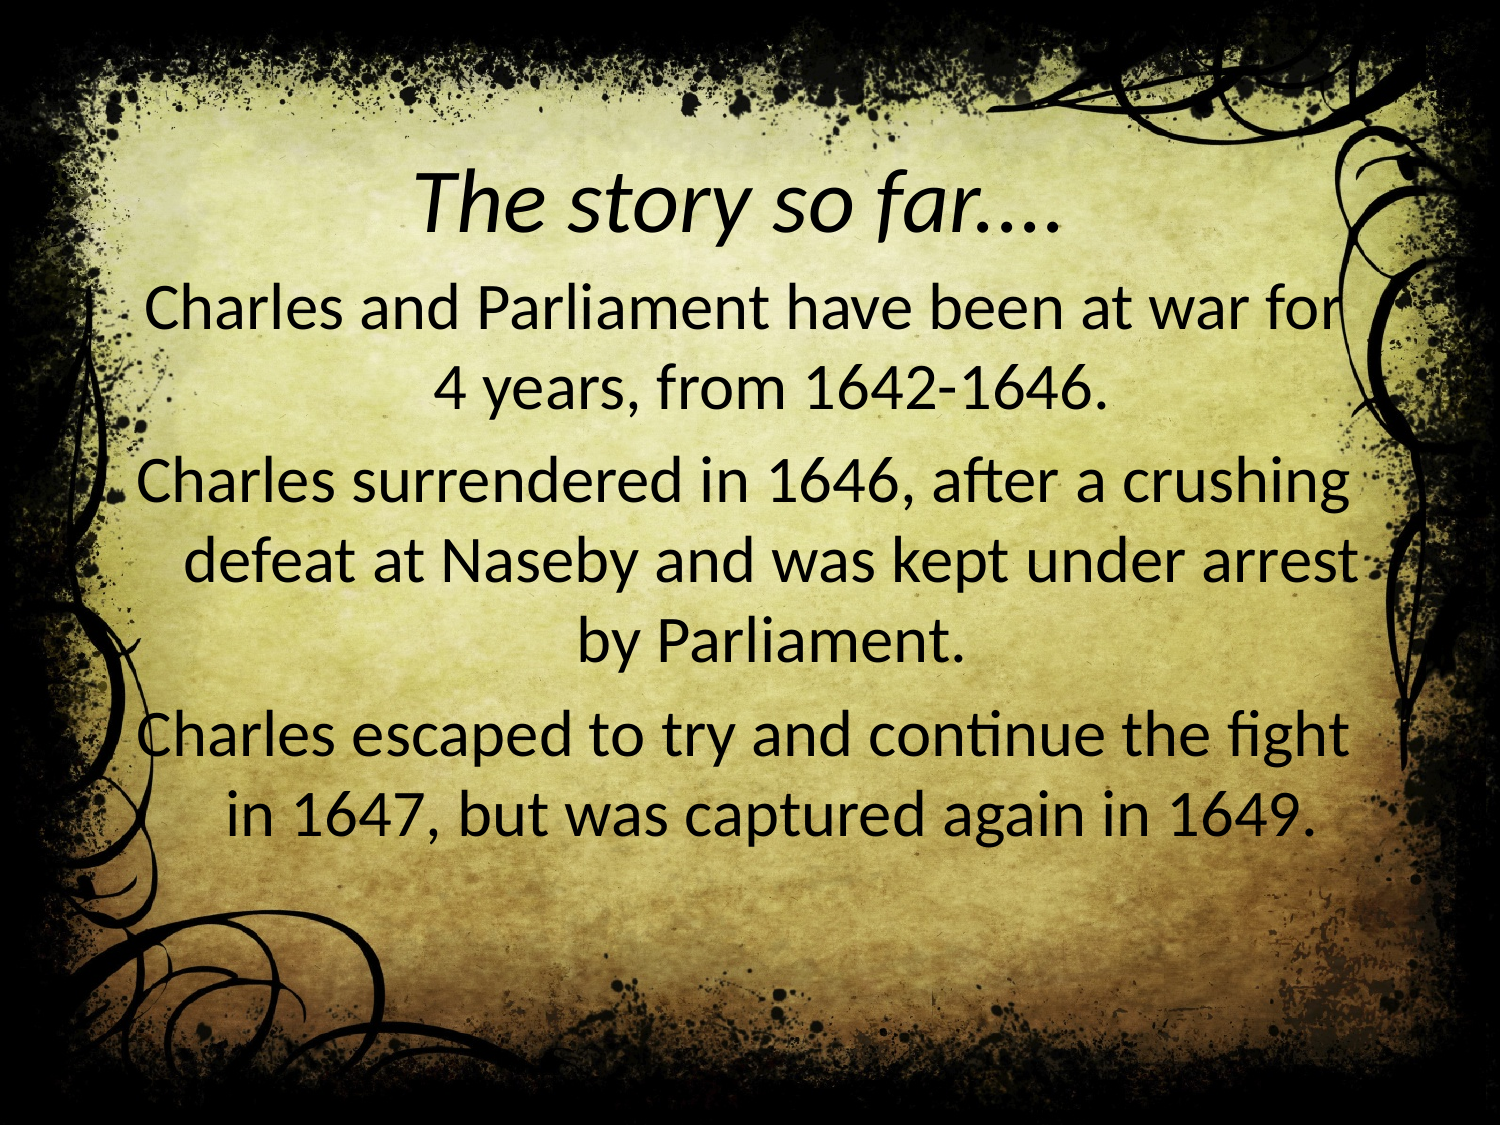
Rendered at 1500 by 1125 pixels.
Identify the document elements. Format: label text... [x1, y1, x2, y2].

list Charles and Parliament have been at war for 4 years, from 1642-1646. Charles surrendered in 1646, after a crushing defeat at Naseby and was kept under arrest by Parliament. Charles escaped to try and continue the fight in 1647, but was captured again in 1649. [112, 255, 1376, 1005]
picture [0, 0, 1500, 1125]
title The story so far.... [64, 101, 1415, 290]
